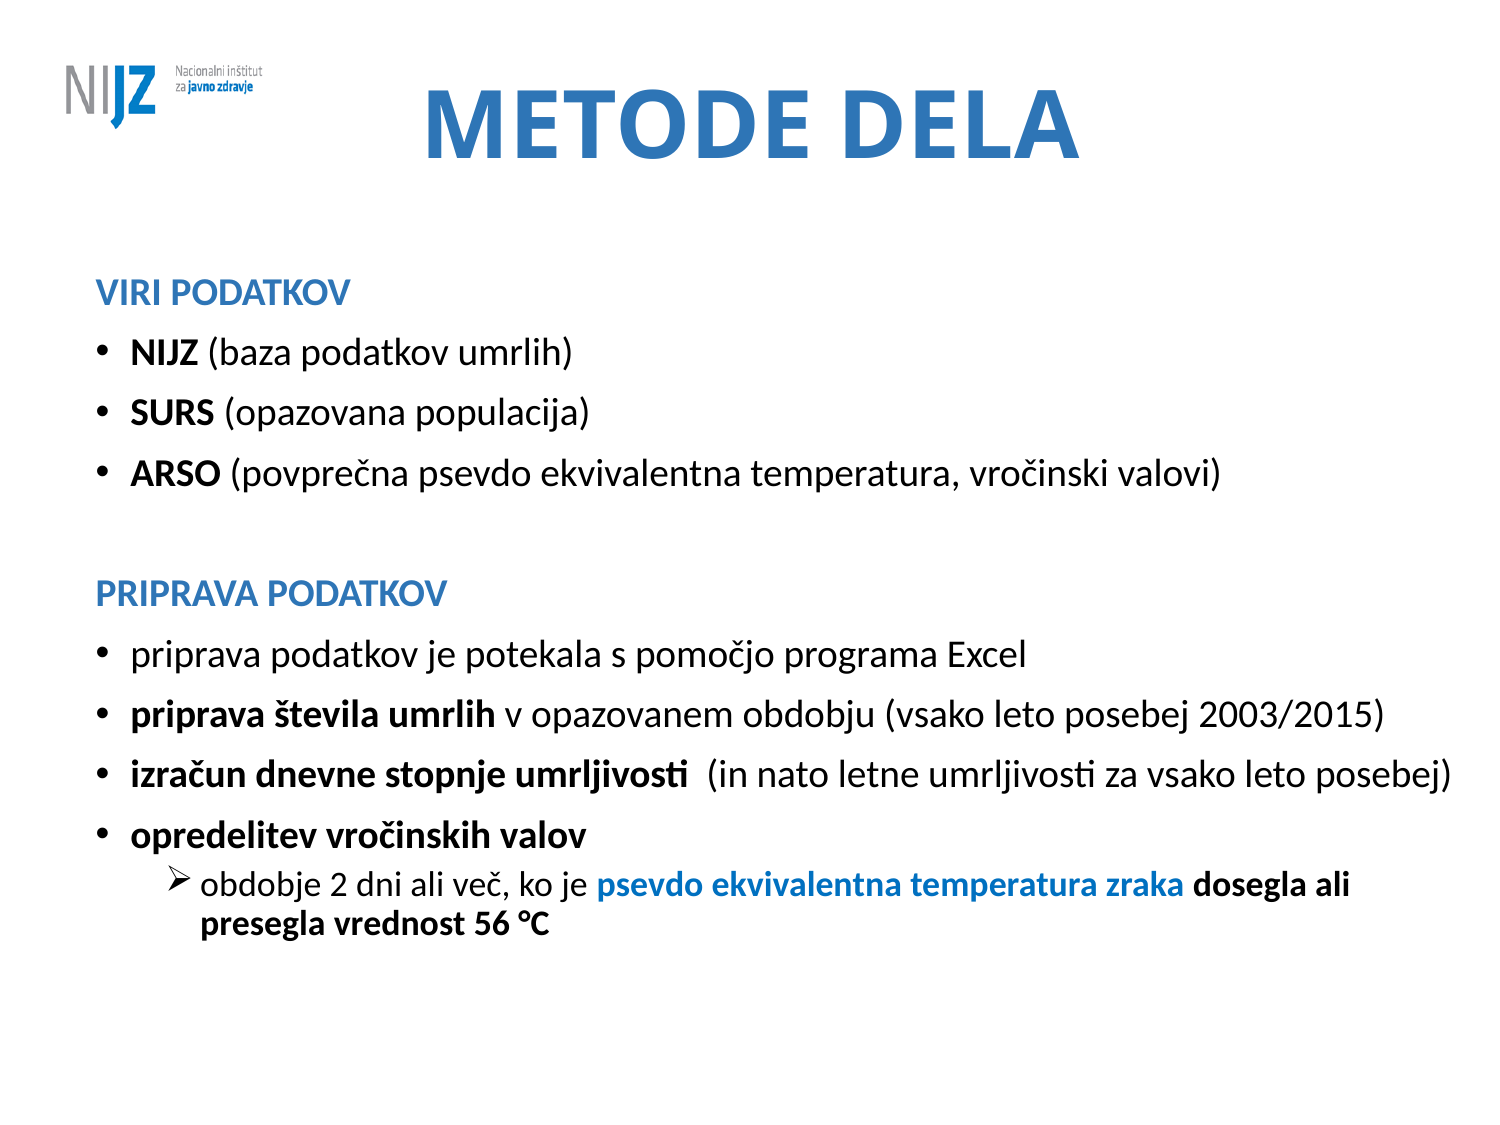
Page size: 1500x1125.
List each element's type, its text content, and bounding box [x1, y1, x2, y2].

text_box METODE DELA [0, 68, 1500, 280]
list VIRI PODATKOV NIJZ (baza podatkov umrlih) SURS (opazovana populacija) ARSO (povprečna psevdo ekvivalentna temperatura, vročinski valovi) PRIPRAVA PODATKOV priprava podatkov je potekala s pomočjo programa Excel priprava števila umrlih v opazovanem obdobju (vsako leto posebej 2003/2015) izračun dnevne stopnje umrljivosti (in nato letne umrljivosti za vsako leto posebej) opredelitev vročinskih valov obdobje 2 dni ali več, ko je psevdo ekvivalentna temperatura zraka dosegla ali presegla vrednost 56 °C [80, 280, 1486, 993]
picture [35, 21, 292, 139]
